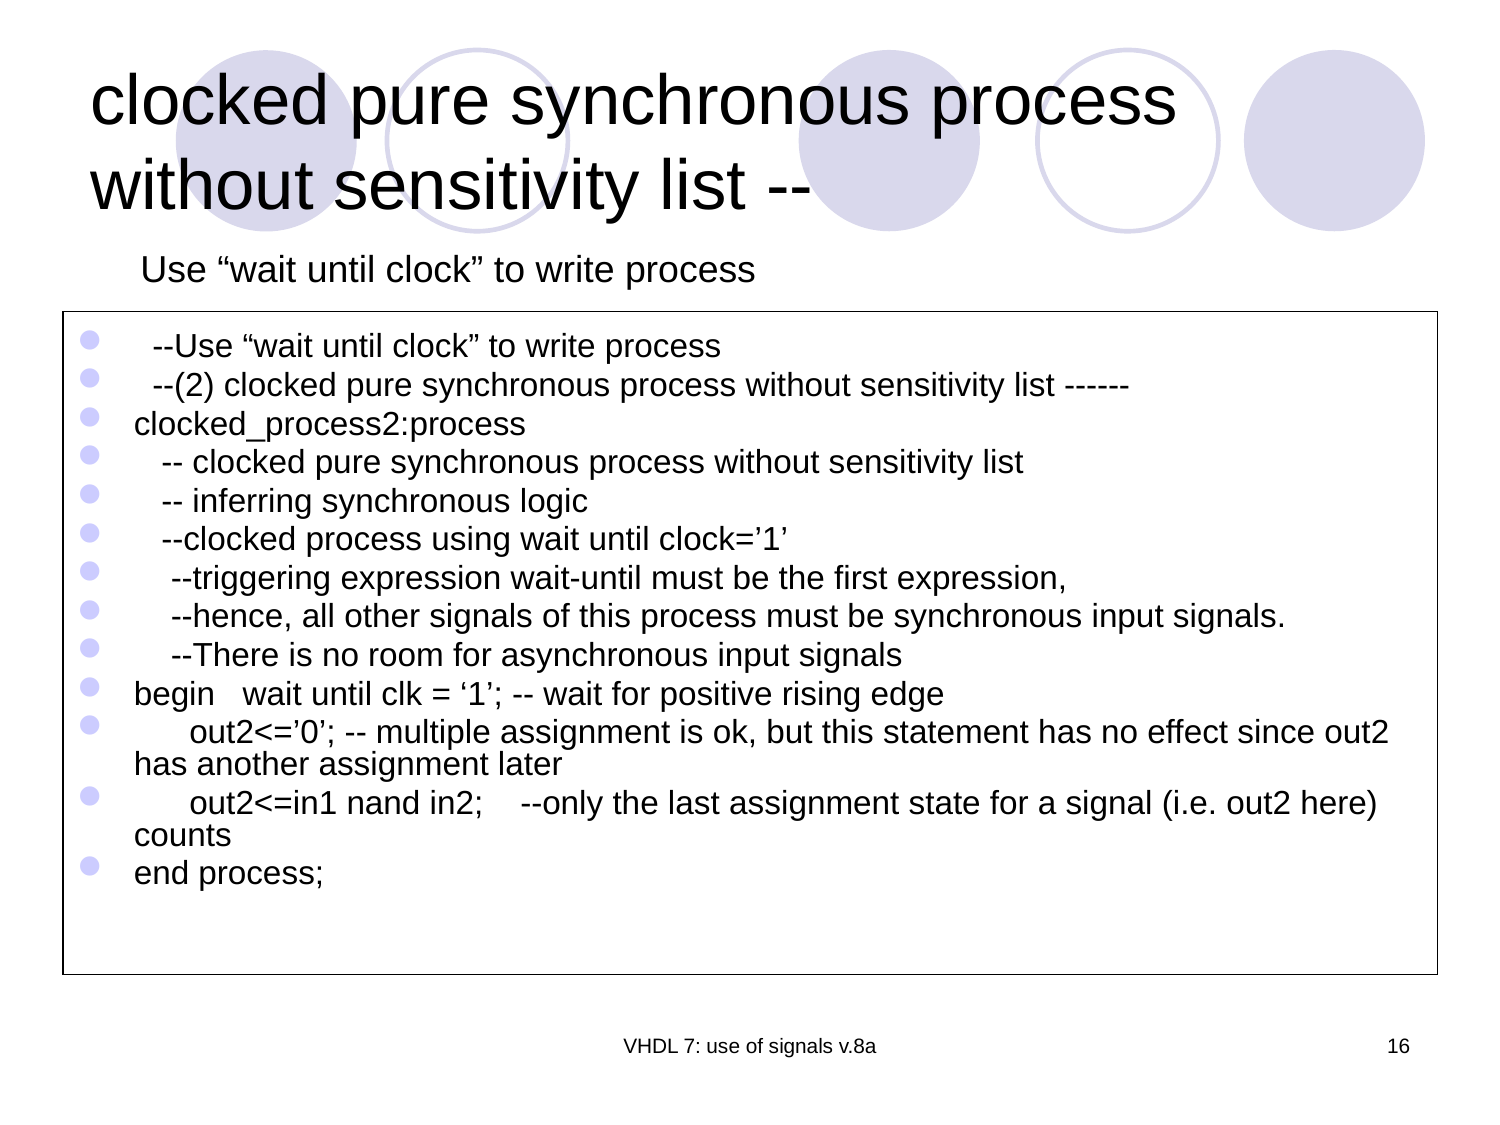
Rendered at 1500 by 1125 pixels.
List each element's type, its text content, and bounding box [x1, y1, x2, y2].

text_box [62, 311, 1438, 975]
slide_number 16 [1074, 1025, 1425, 1100]
footer VHDL 7: use of signals v.8a [512, 1025, 988, 1100]
text_box Use “wait until clock” to write process [125, 237, 772, 298]
title clocked pure synchronous process without sensitivity list -- [75, 45, 1425, 233]
